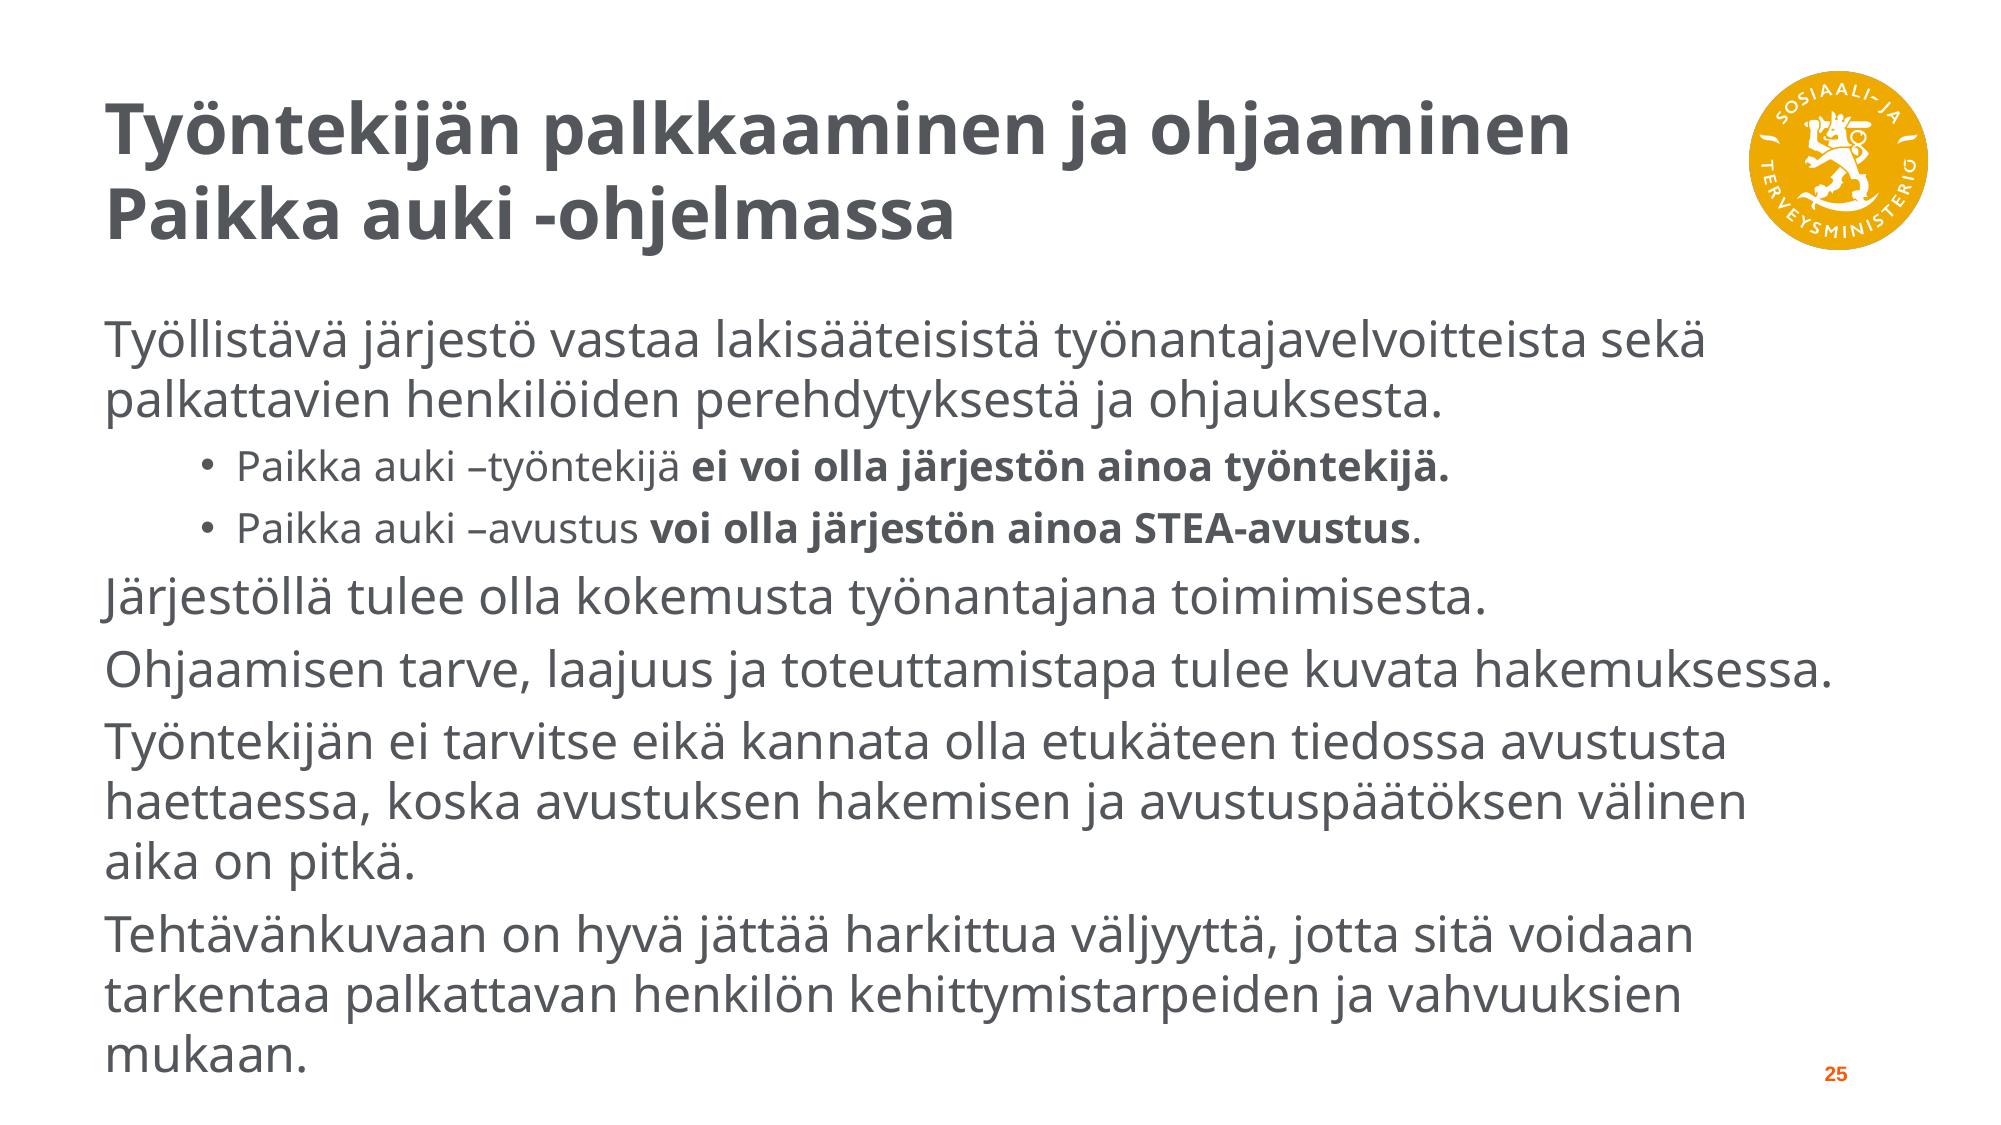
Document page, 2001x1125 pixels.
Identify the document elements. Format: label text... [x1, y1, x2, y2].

title Työntekijän palkkaaminen ja ohjaaminen Paikka auki -ohjelmassa [89, 59, 1717, 278]
list Työllistävä järjestö vastaa lakisääteisistä työnantajavelvoitteista sekä palkattavien henkilöiden perehdytyksestä ja ohjauksesta. Paikka auki –työntekijä ei voi olla järjestön ainoa työntekijä. Paikka auki –avustus voi olla järjestön ainoa STEA-avustus. Järjestöllä tulee olla kokemusta työnantajana toimimisesta. Ohjaamisen tarve, laajuus ja toteuttamistapa tulee kuvata hakemuksessa. Työntekijän ei tarvitse eikä kannata olla etukäteen tiedossa avustusta haettaessa, koska avustuksen hakemisen ja avustuspäätöksen välinen aika on pitkä. Tehtävänkuvaan on hyvä jättää harkittua väljyyttä, jotta sitä voidaan tarkentaa palkattavan henkilön kehittymistarpeiden ja vahvuuksien mukaan. [89, 299, 1863, 1009]
slide_number 25 [1782, 1042, 1863, 1103]
picture [1749, 71, 1928, 250]
